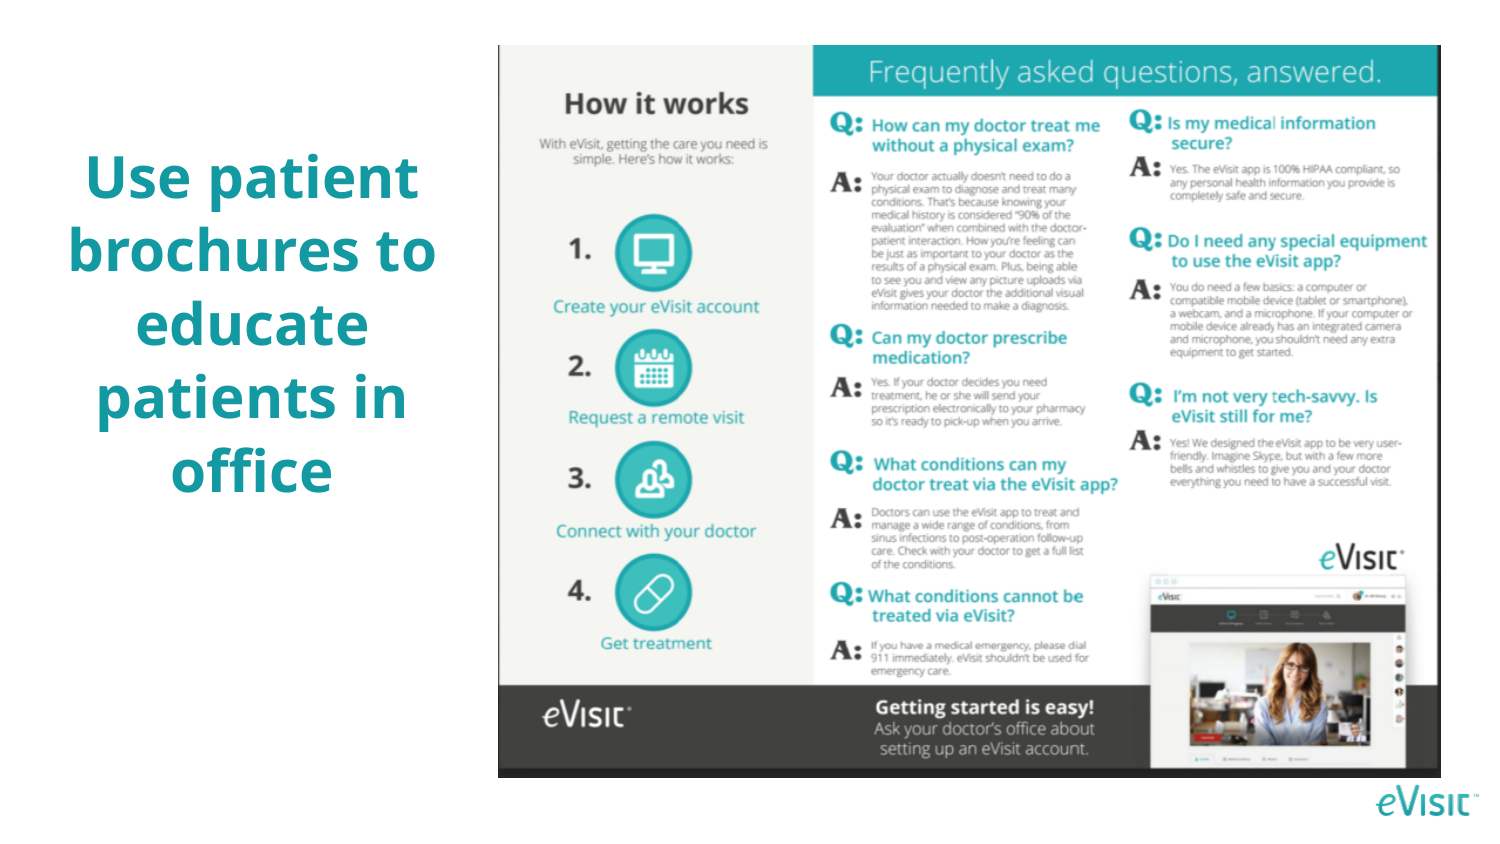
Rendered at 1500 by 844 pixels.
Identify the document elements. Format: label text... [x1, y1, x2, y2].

picture [497, 44, 1441, 779]
picture [1375, 784, 1480, 817]
title Use patient brochures to educate patients in office [18, 128, 487, 600]
